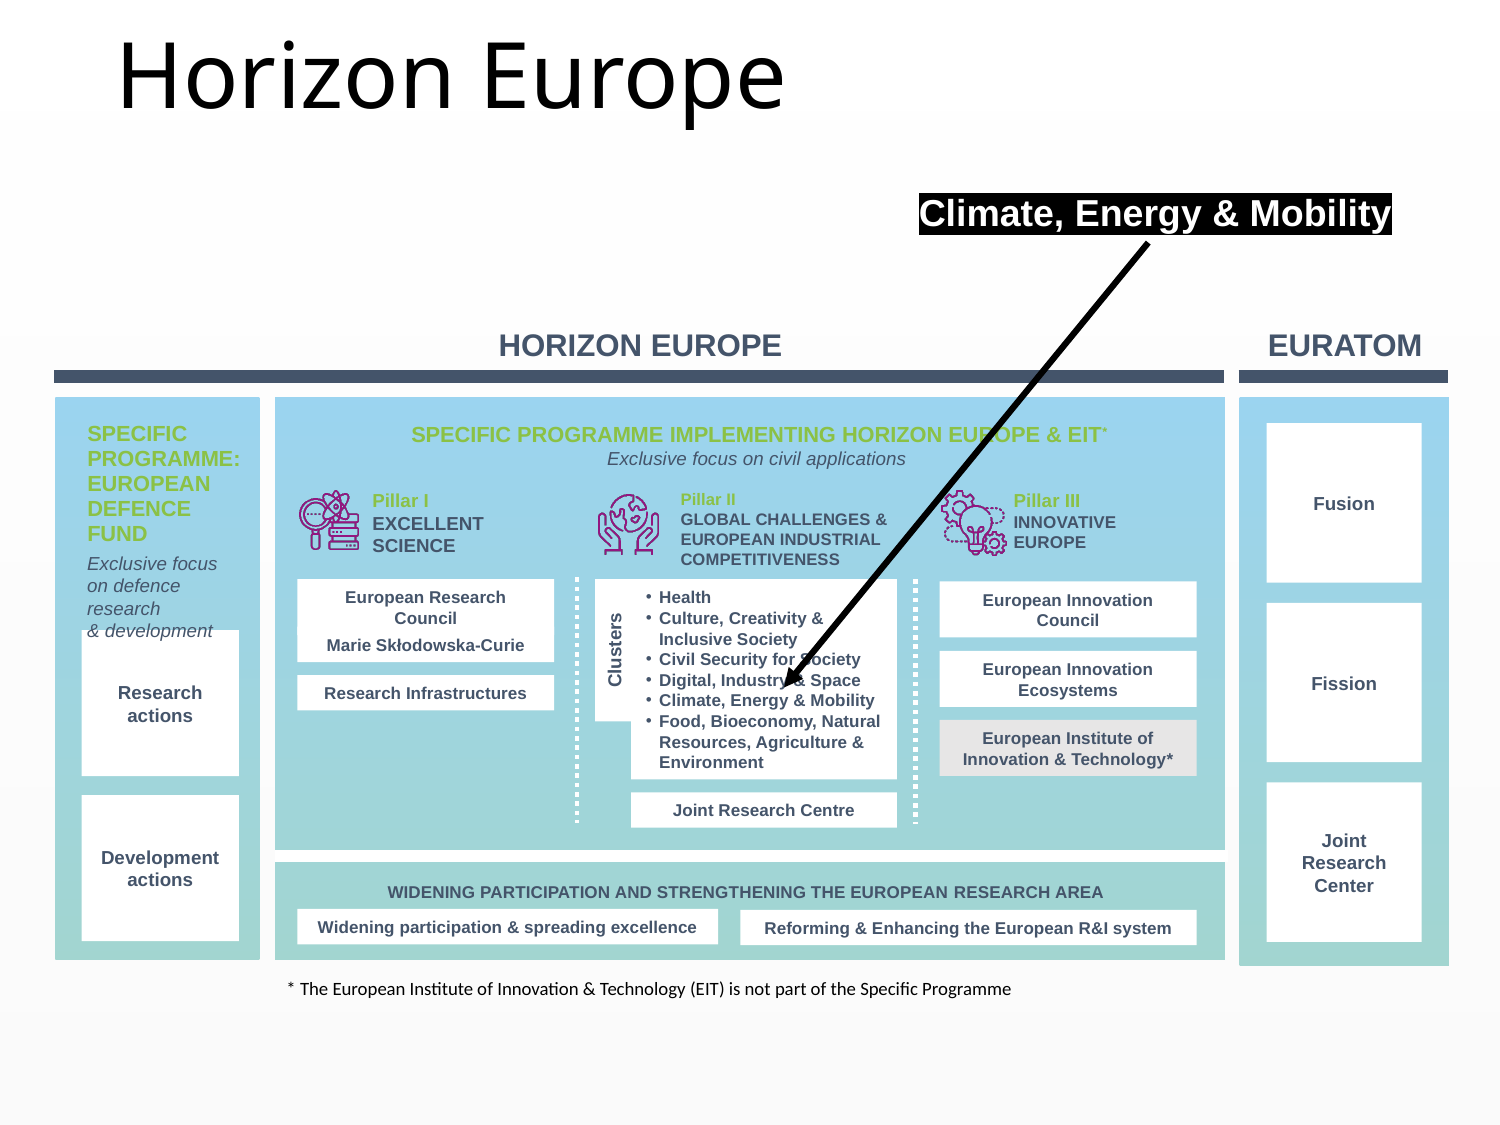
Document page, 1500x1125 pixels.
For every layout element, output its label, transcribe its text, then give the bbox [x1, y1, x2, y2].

text_box EURATOM [1253, 318, 1452, 371]
text_box Development actions [81, 795, 239, 942]
title Horizon Europe [100, 0, 1395, 158]
text_box [274, 396, 1226, 961]
text_box HORIZON EUROPE [483, 318, 784, 370]
text_box Climate, Energy & Mobility [903, 182, 1428, 242]
text_box Specific Programme: European Defence Fund [72, 413, 258, 543]
text_box [1239, 396, 1450, 966]
text_box Reforming & Enhancing the European R&I system [740, 909, 1197, 946]
text_box Widening Participation and Strengthening the European Research Area [275, 873, 1217, 909]
text_box Research actions [81, 649, 239, 777]
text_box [939, 481, 1207, 777]
text_box [54, 397, 260, 961]
text_box * The European Institute of Innovation & Technology (EIT) is not part of the Specific Programme [275, 971, 1225, 1023]
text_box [784, 242, 1149, 688]
text_box Exclusive focus on defence research & development [72, 543, 258, 649]
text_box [595, 481, 904, 829]
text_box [1266, 423, 1422, 942]
text_box Specific Programme implementing Horizon Europe & EIT* Exclusive focus on civil applications [370, 413, 784, 477]
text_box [297, 481, 566, 712]
text_box Widening participation & spreading excellence [297, 908, 719, 945]
